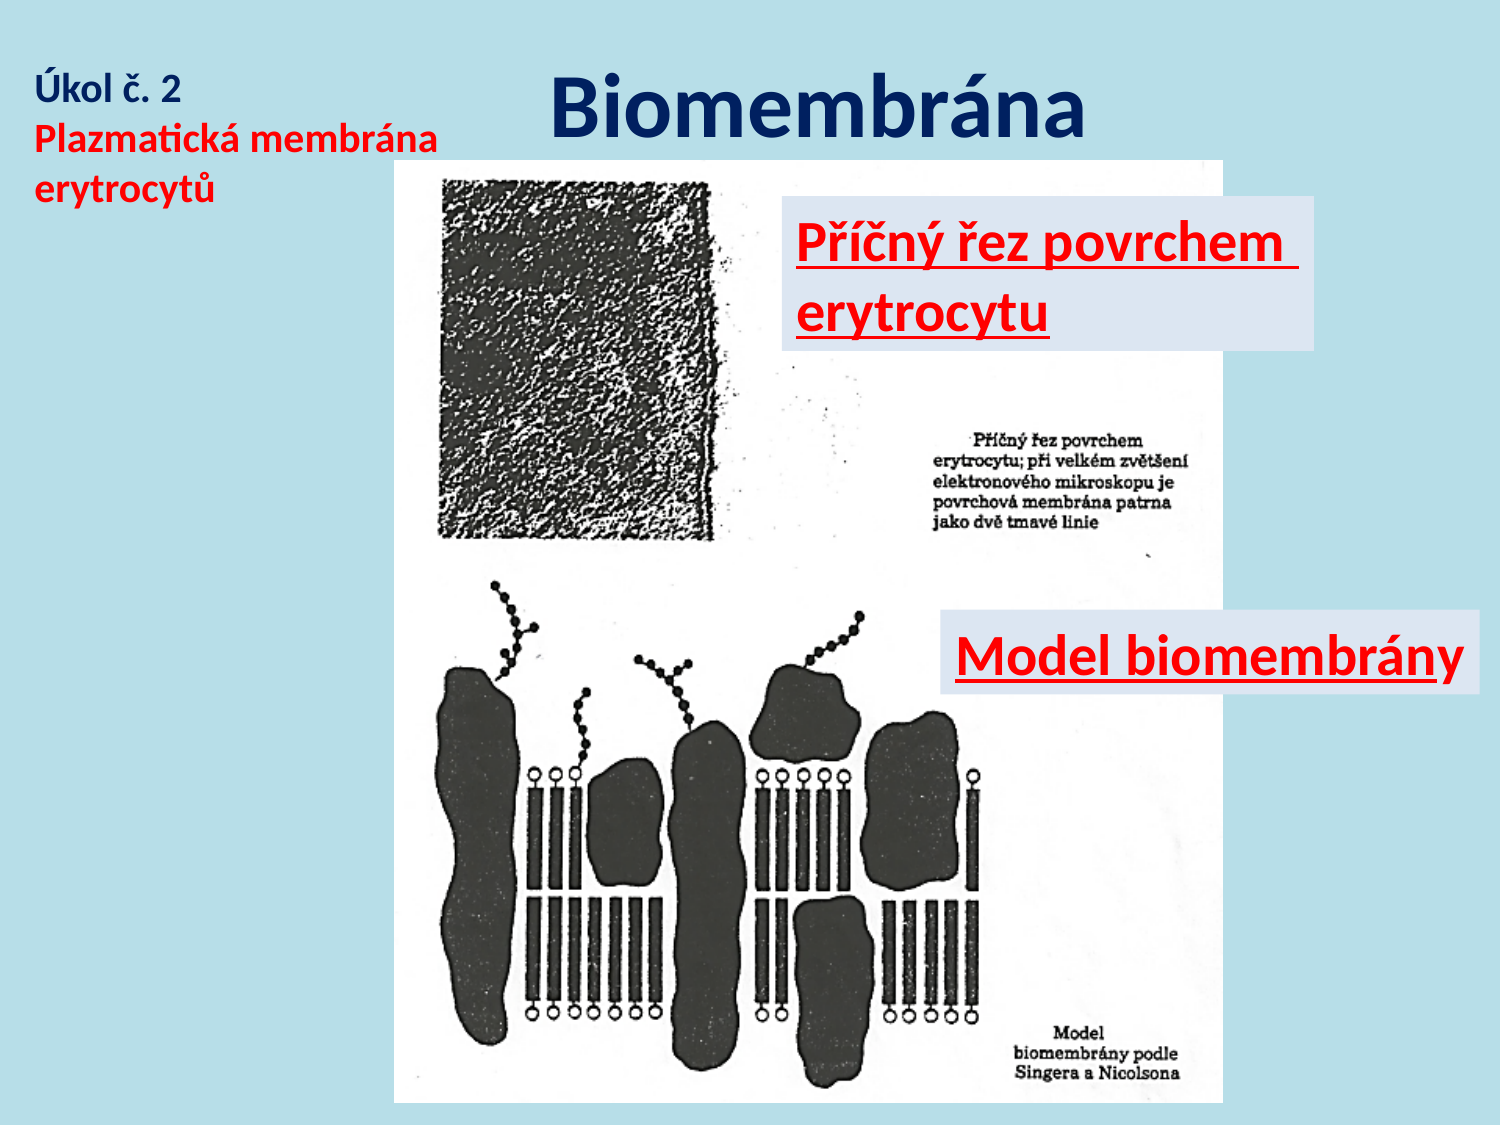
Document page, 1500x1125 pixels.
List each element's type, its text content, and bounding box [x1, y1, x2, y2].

picture [394, 160, 1223, 1103]
text_box Příčný řez povrchem erytrocytu [1227, 196, 1314, 351]
text_box Úkol č. 2 Plazmatická membrána erytrocytů [19, 53, 454, 219]
title Biomembrána [144, 7, 1495, 195]
text_box Model biomembrány [1227, 609, 1480, 695]
